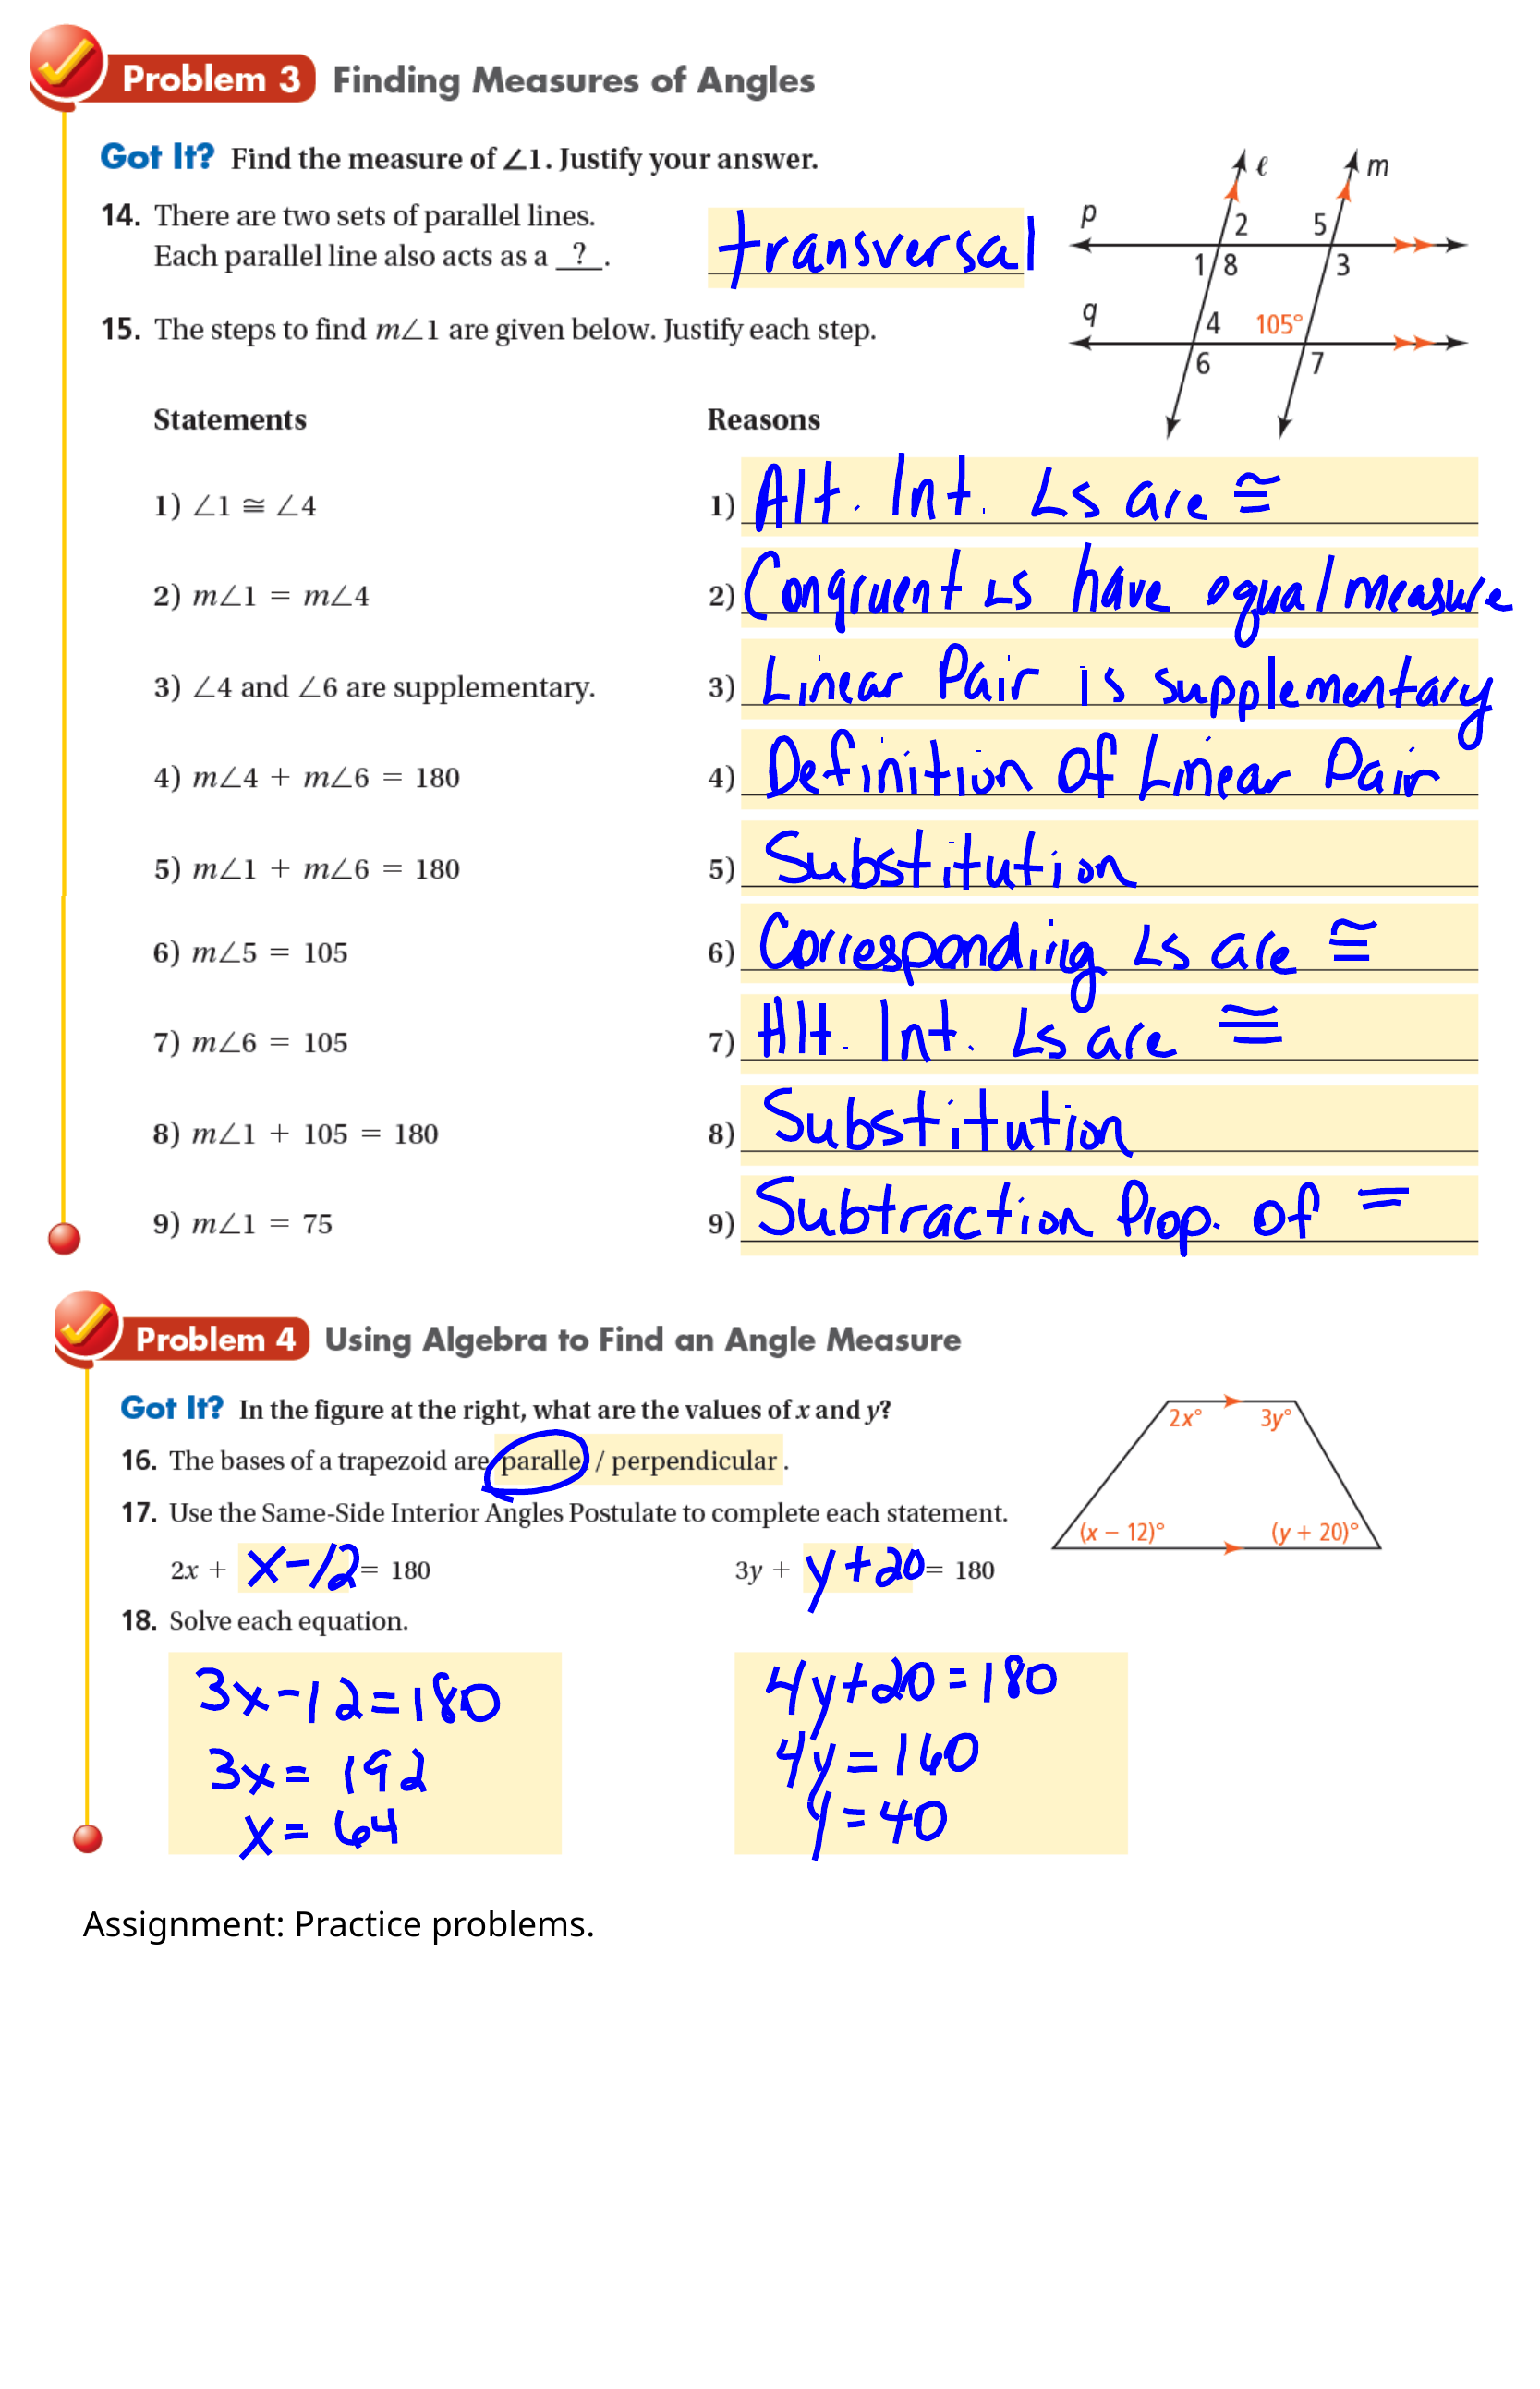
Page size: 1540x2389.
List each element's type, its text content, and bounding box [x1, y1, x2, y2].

text_box Assignment: Practice problems. [68, 1896, 738, 1951]
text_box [758, 452, 1280, 530]
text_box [766, 731, 1438, 799]
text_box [768, 1656, 1054, 1861]
picture [55, 1289, 1389, 1868]
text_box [718, 210, 1033, 290]
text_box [1219, 1007, 1283, 1041]
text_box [766, 1088, 1133, 1156]
picture [30, 22, 1488, 1266]
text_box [768, 829, 1137, 891]
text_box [249, 1543, 358, 1589]
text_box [746, 549, 1029, 631]
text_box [758, 1179, 1410, 1255]
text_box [807, 1546, 922, 1613]
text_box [765, 646, 1493, 748]
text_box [1074, 542, 1513, 646]
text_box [758, 998, 1177, 1062]
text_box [762, 914, 1376, 1011]
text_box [197, 1670, 498, 1859]
